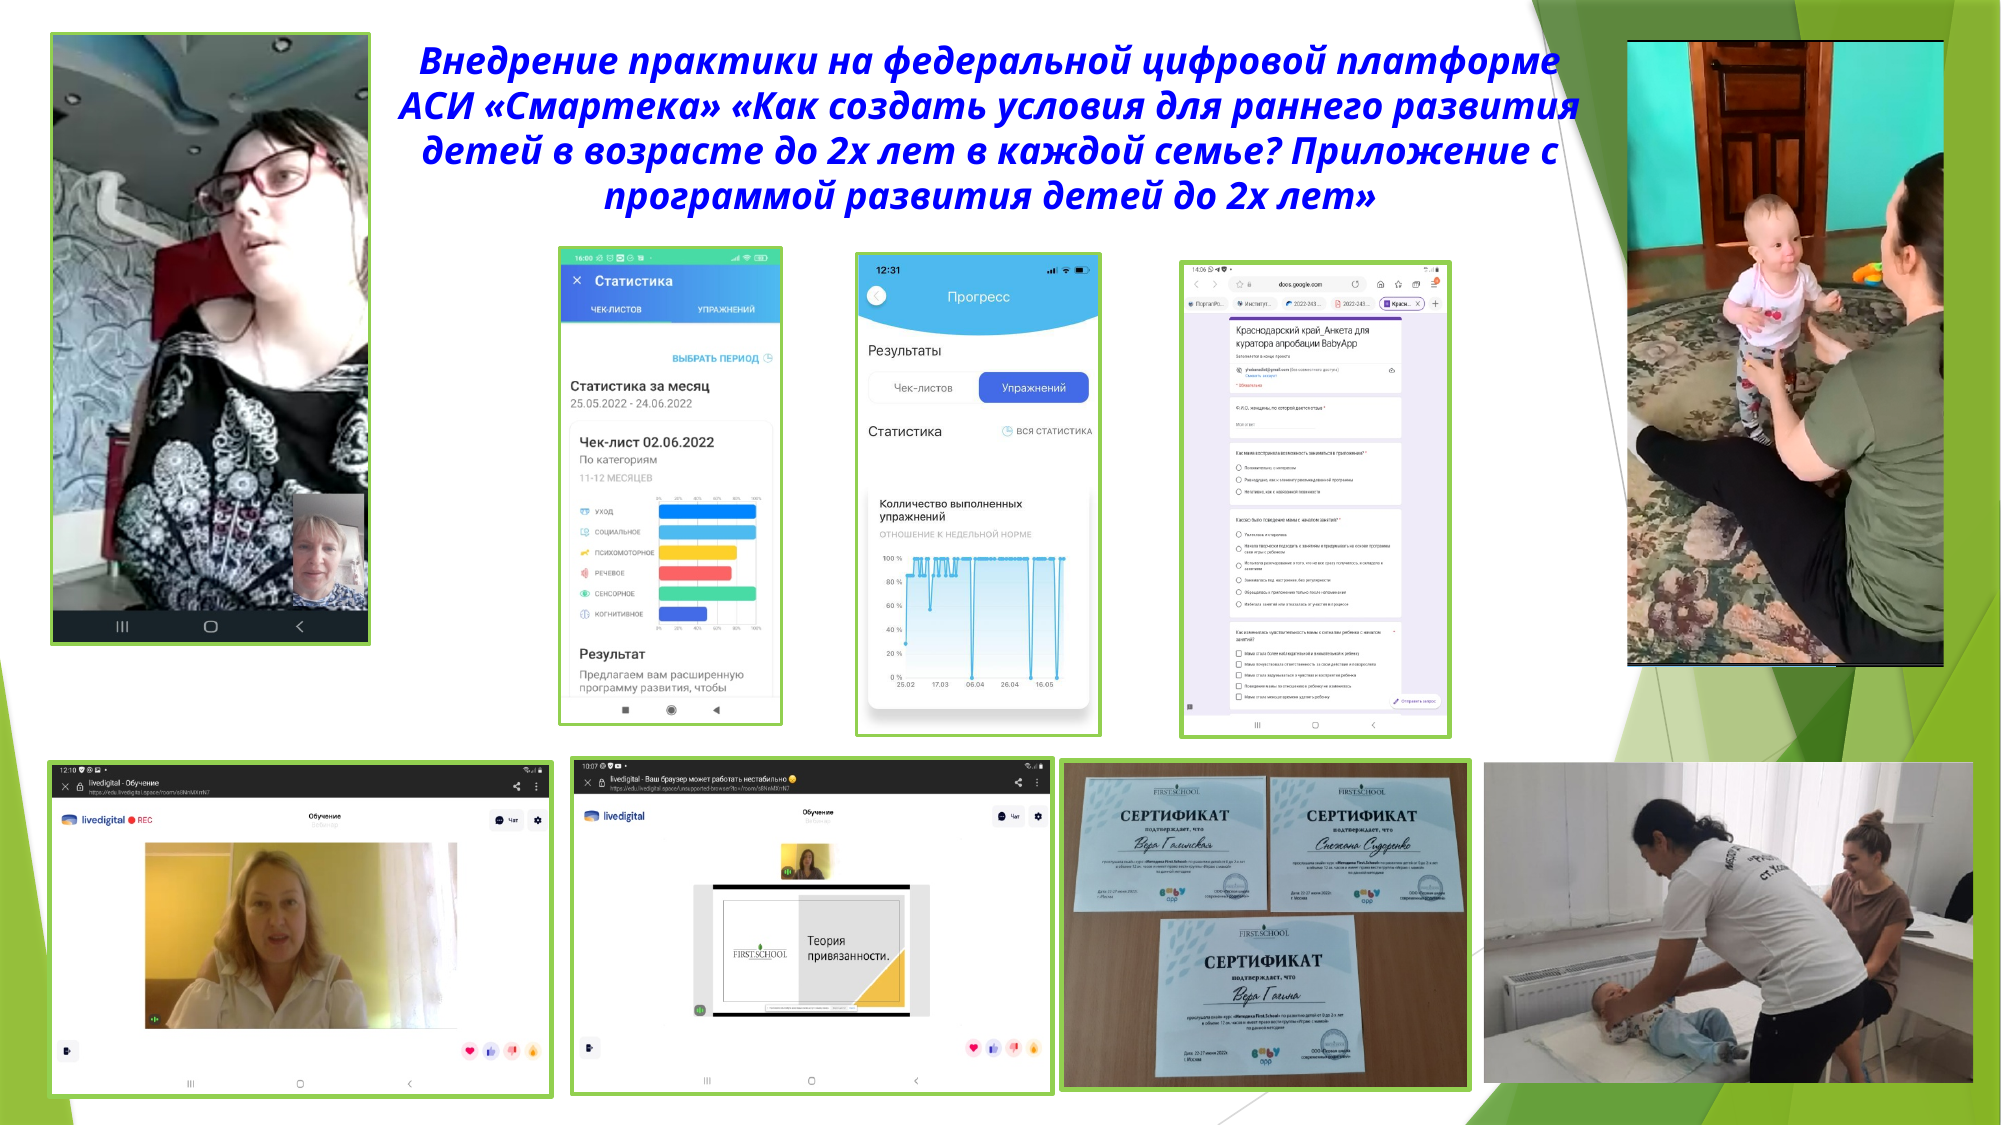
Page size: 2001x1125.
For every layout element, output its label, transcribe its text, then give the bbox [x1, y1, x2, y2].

picture [1063, 762, 1468, 1088]
text_box Внедрение практики на федеральной цифровой платформе АСИ «Смартека» «Как создать условия для раннего развития детей в возрасте до 2х лет в каждой семье? Приложение с программой развития детей до 2х лет» [375, 29, 1606, 225]
picture [560, 248, 781, 724]
picture [52, 34, 369, 643]
picture [1183, 264, 1448, 736]
picture [50, 764, 550, 1095]
picture [857, 254, 1099, 735]
picture [1483, 761, 1974, 1083]
picture [1626, 39, 1945, 667]
picture [573, 759, 1051, 1093]
